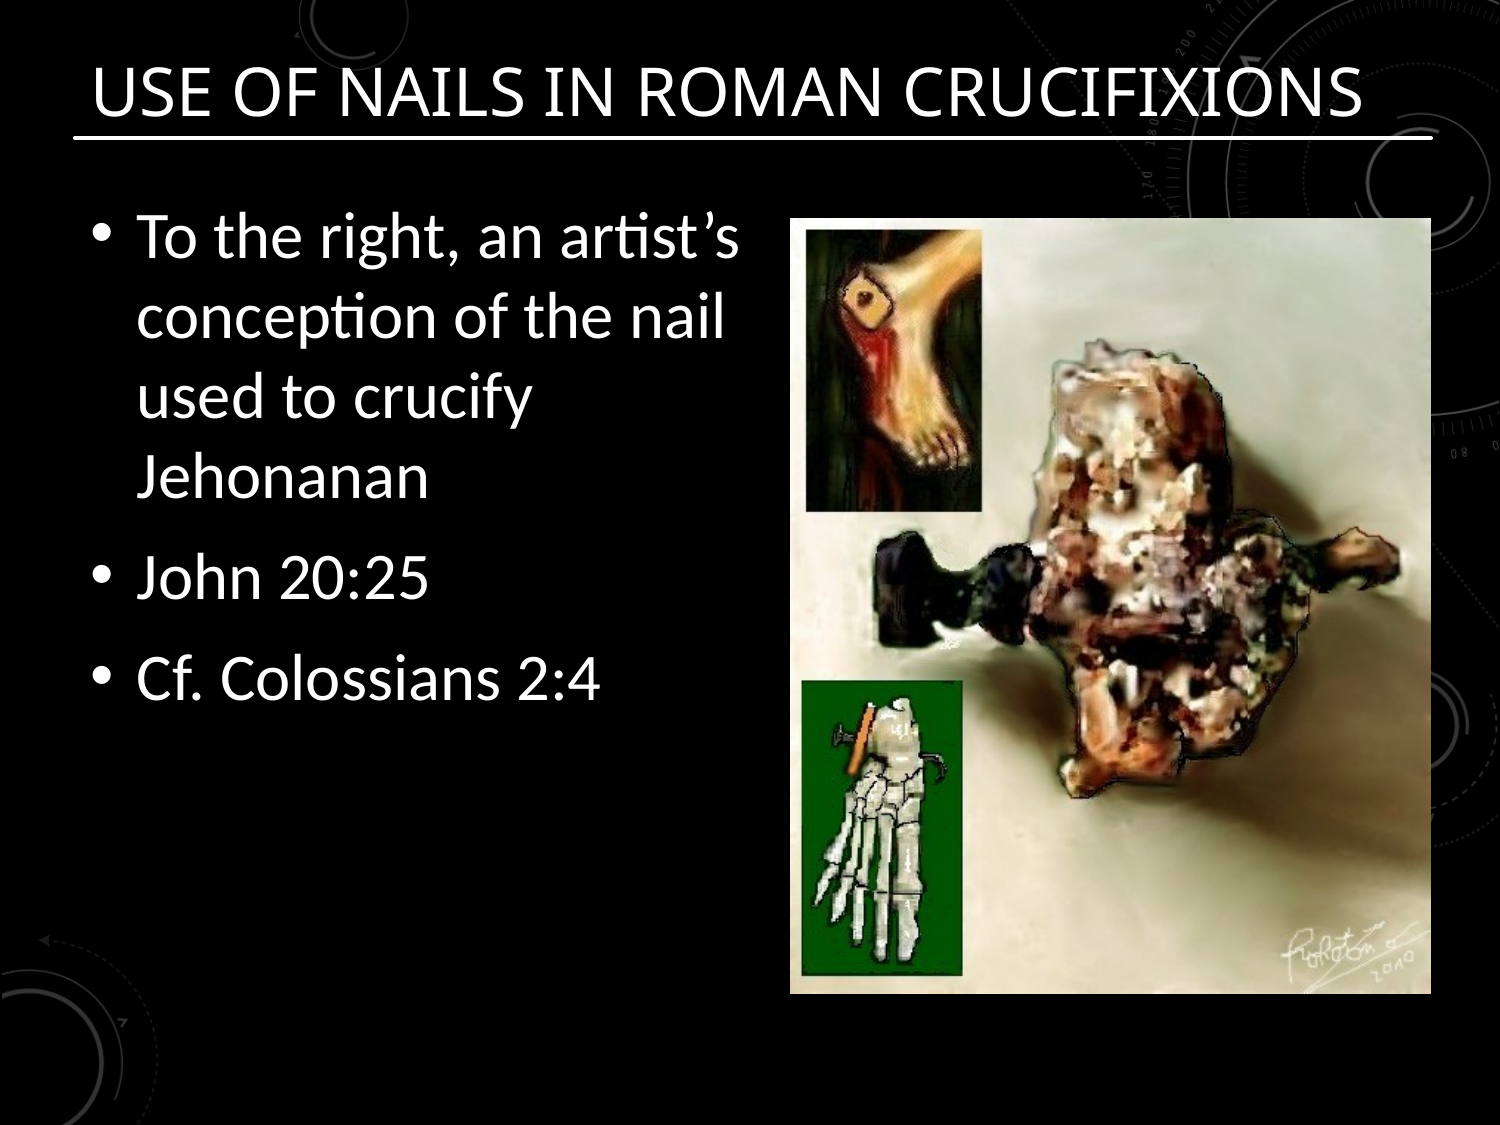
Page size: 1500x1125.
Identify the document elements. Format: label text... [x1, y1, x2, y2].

list To the right, an artist’s conception of the nail used to crucify Jehonanan John 20:25 Cf. Colossians 2:4 [75, 184, 1431, 1098]
title Use of nails in Roman Crucifixions [75, 33, 1431, 136]
picture [2, 0, 1499, 1125]
